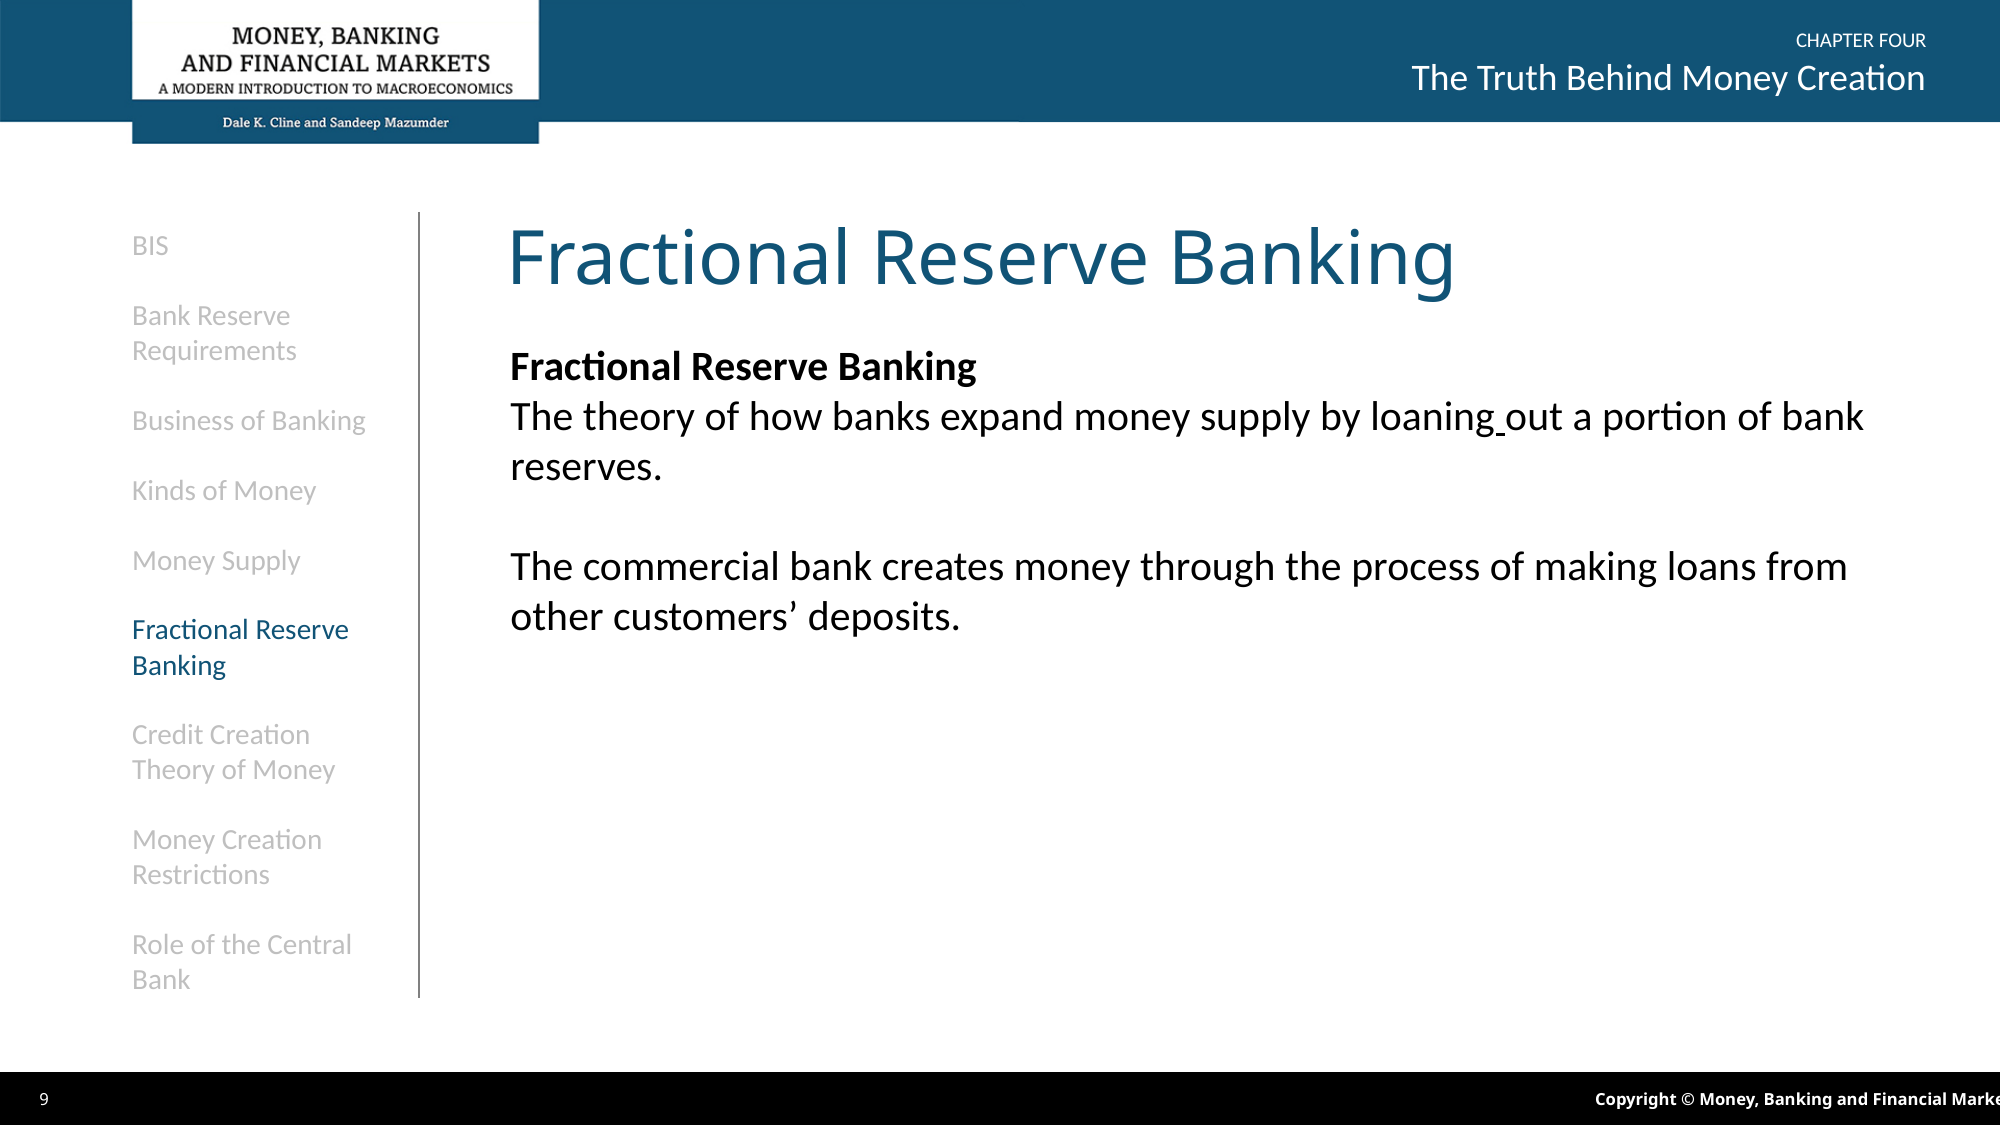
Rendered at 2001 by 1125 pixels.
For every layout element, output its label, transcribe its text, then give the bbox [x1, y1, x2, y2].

text_box Copyright © Money, Banking and Financial Markets [1580, 1081, 2000, 1117]
text_box 9 [24, 1081, 376, 1120]
text_box [0, 1072, 2000, 1125]
text_box BIS Bank Reserve Requirements Business of Banking Kinds of Money Money Supply Fractional Reserve Banking Credit Creation Theory of Money Money Creation Restrictions Role of the Central Bank [117, 218, 384, 1048]
text_box Fractional Reserve Banking The theory of how banks expand money supply by loaning out a portion of bank reserves. The commercial bank creates money through the process of making loans from other customers’ deposits. [481, 331, 1903, 797]
title Fractional Reserve Banking [491, 211, 1883, 317]
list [0, 0, 2000, 144]
